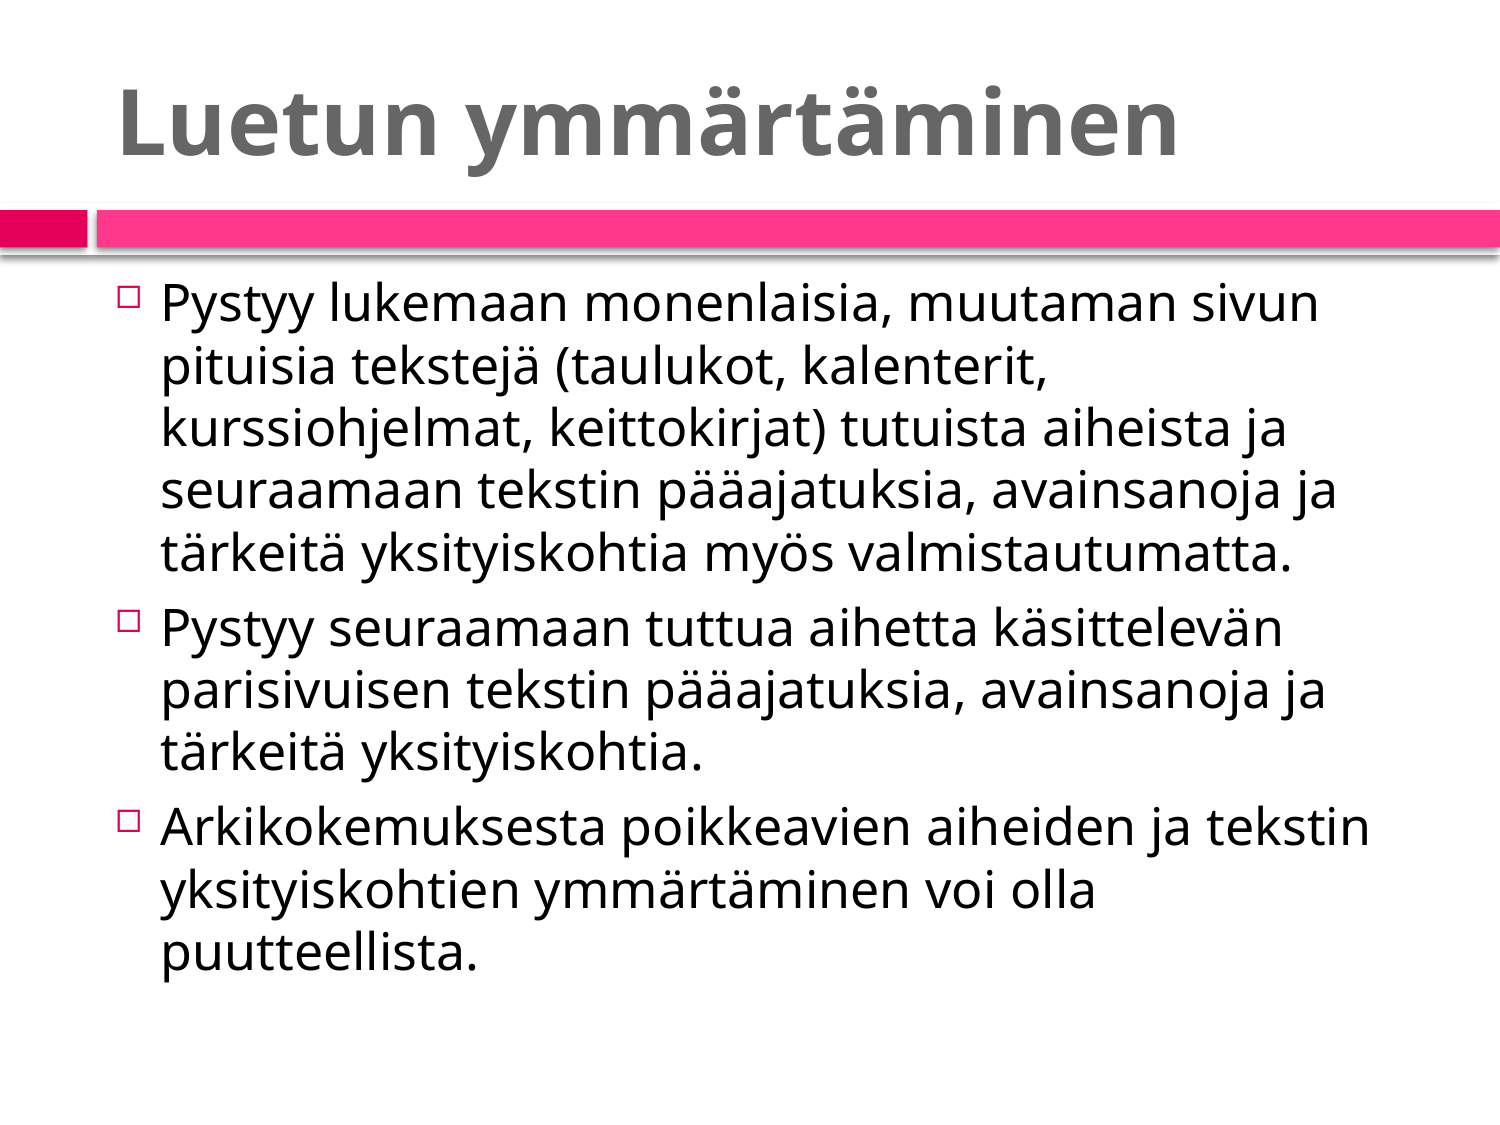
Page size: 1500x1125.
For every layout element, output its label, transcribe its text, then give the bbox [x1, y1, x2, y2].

list Pystyy lukemaan monenlaisia, muutaman sivun pituisia tekstejä (taulukot, kalenterit, kurssiohjelmat, keittokirjat) tutuista aiheista ja seuraamaan tekstin pääajatuksia, avainsanoja ja tärkeitä yksityiskohtia myös valmistautumatta. Pystyy seuraamaan tuttua aihetta käsittelevän parisivuisen tekstin pääajatuksia, avainsanoja ja tärkeitä yksityiskohtia. Arkikokemuksesta poikkeavien aiheiden ja tekstin yksityiskohtien ymmärtäminen voi olla puutteellista. [100, 262, 1438, 1000]
title Luetun ymmärtäminen [100, 37, 1438, 200]
